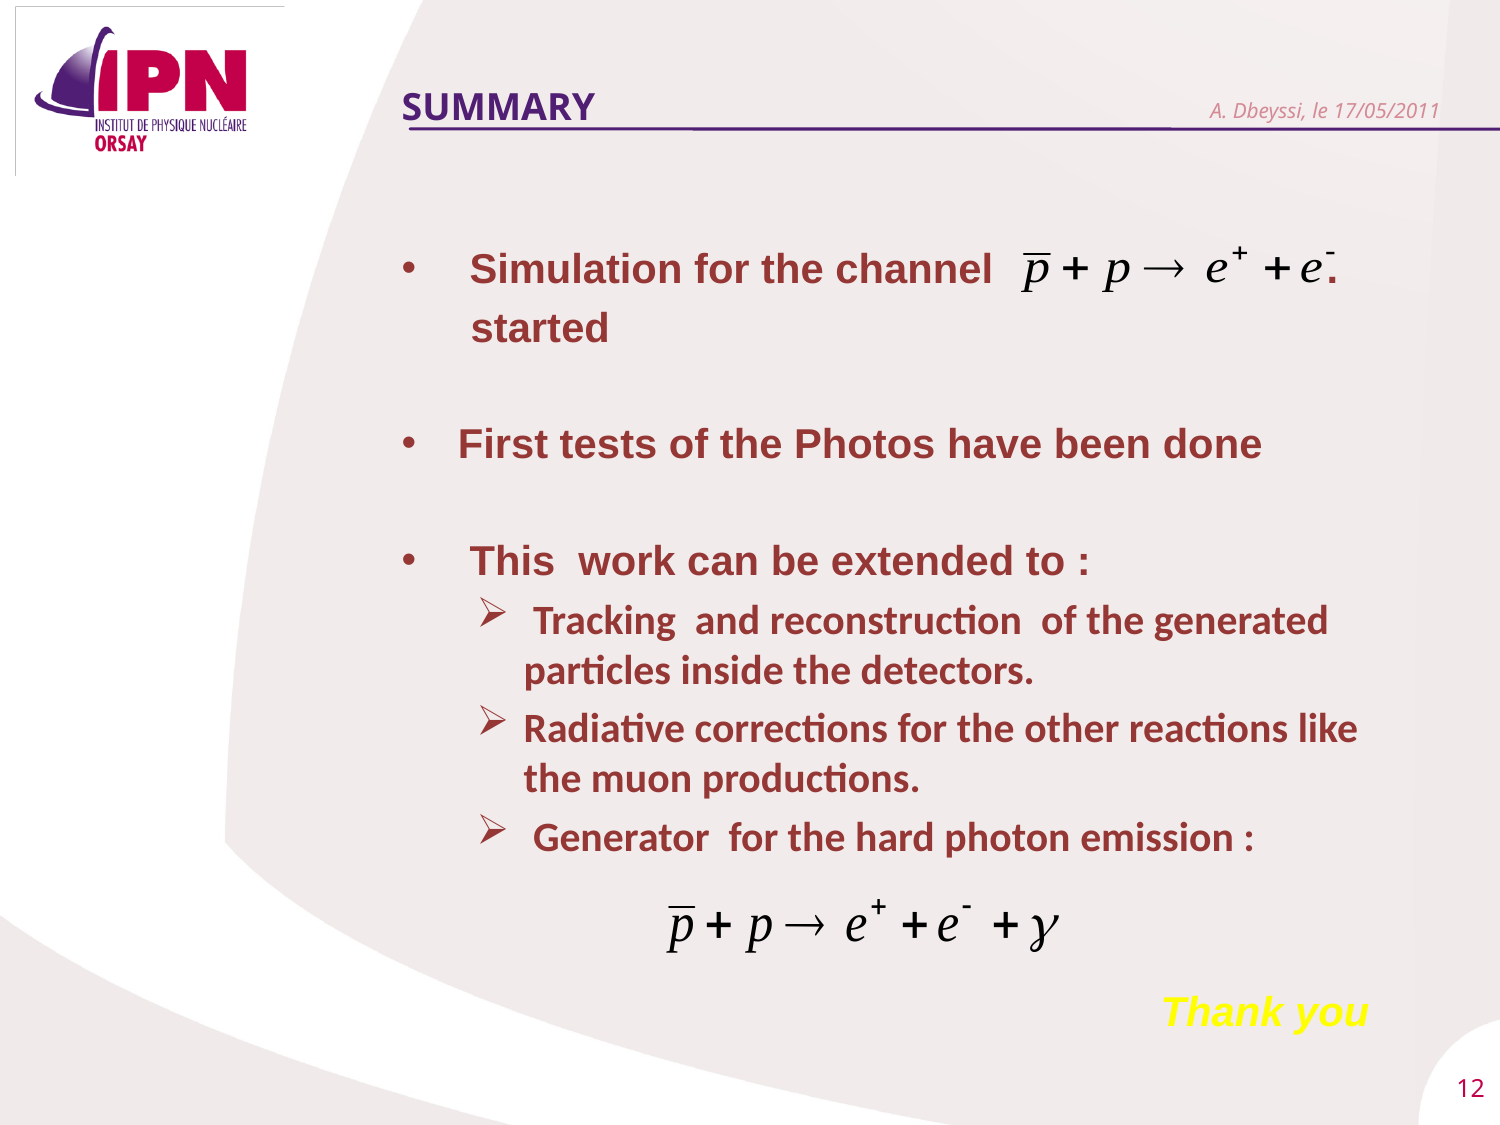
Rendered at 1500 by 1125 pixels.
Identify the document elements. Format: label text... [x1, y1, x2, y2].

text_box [655, 881, 1064, 965]
picture [0, 0, 1500, 1125]
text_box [1009, 231, 1353, 303]
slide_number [1195, 80, 1477, 141]
list Simulation for the channel . started First tests of the Photos have been done This work can be extended to : Tracking and reconstruction of the generated particles inside the detectors. Radiative corrections for the other reactions like the muon productions. Generator for the hard photon emission : Thank you [386, 234, 1407, 1125]
title Summary [386, 46, 1465, 164]
